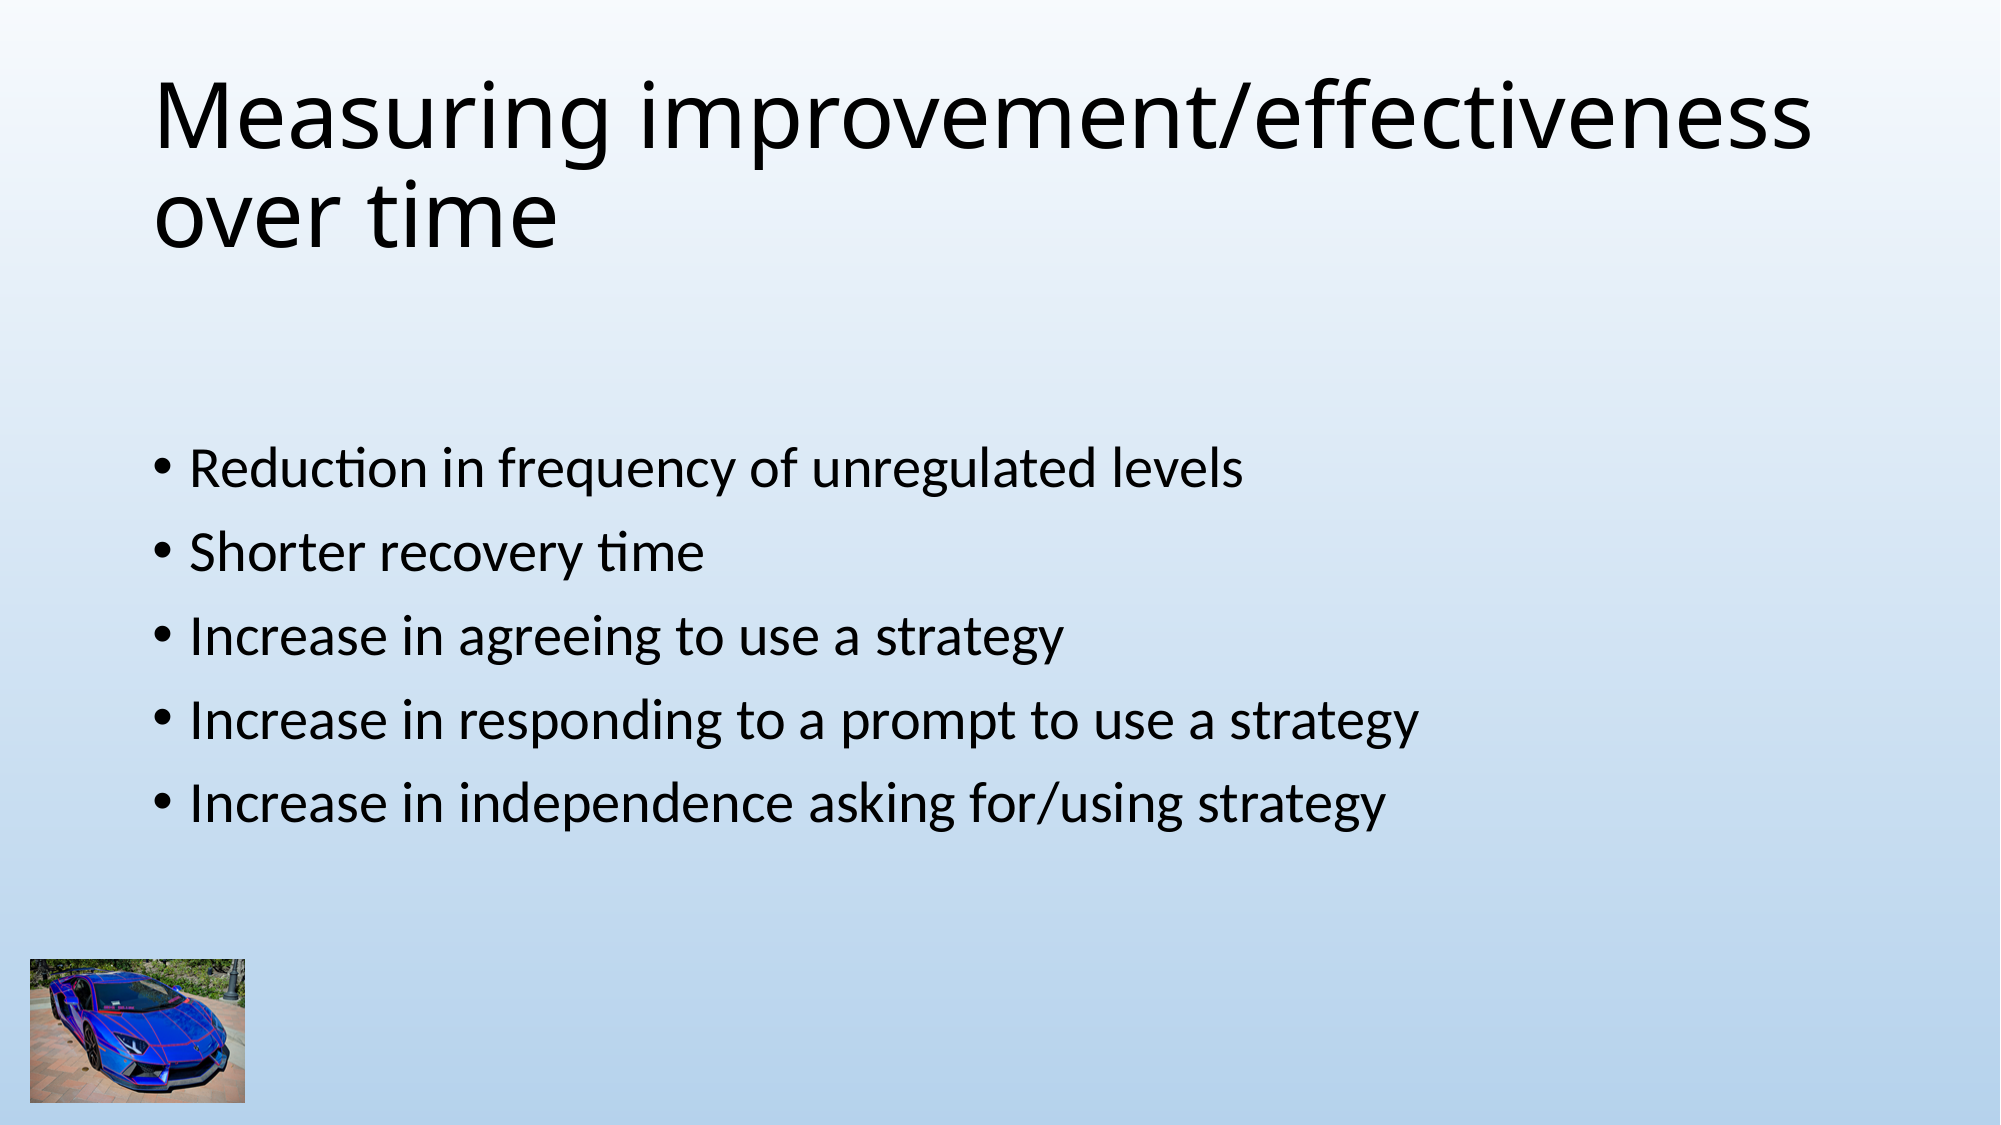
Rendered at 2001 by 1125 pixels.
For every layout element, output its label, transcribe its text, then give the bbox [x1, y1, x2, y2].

list Reduction in frequency of unregulated levels Shorter recovery time Increase in agreeing to use a strategy Increase in responding to a prompt to use a strategy Increase in independence asking for/using strategy [137, 429, 1863, 1014]
title Measuring improvement/effectiveness over time [137, 59, 1863, 278]
picture [29, 959, 245, 1103]
